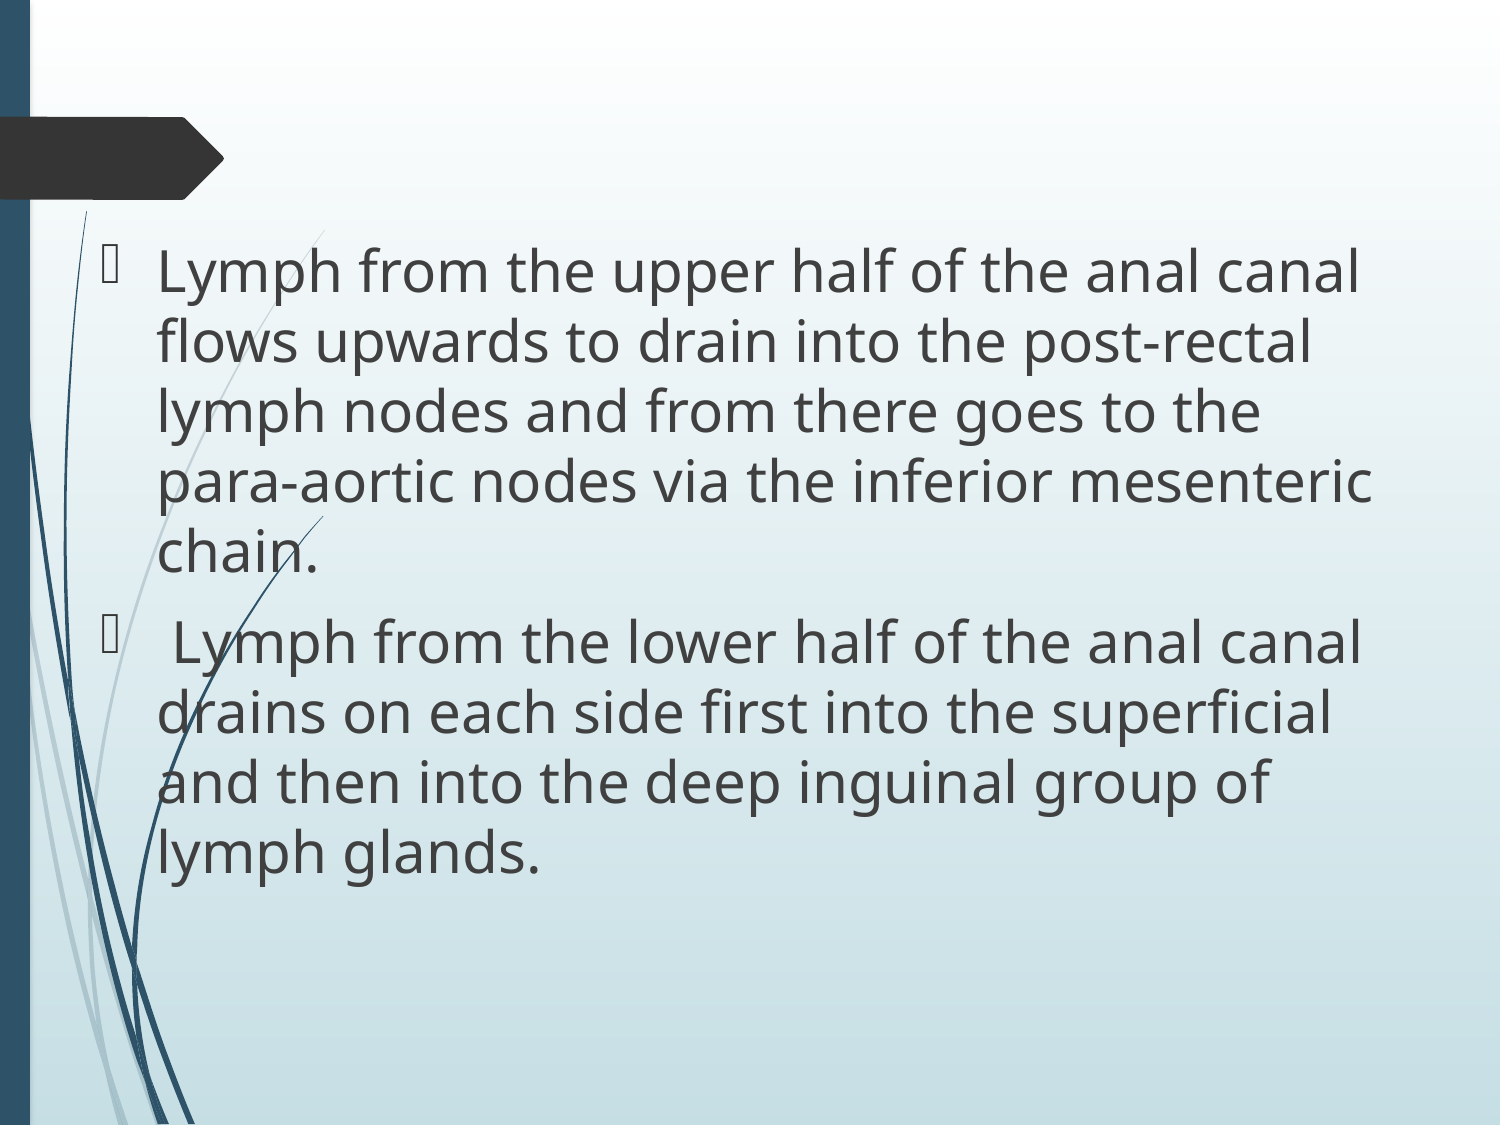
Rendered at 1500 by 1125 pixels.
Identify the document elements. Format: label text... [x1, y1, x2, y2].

list Lymph from the upper half of the anal canal flows upwards to drain into the post-rectal lymph nodes and from there goes to the para-aortic nodes via the inferior mesenteric chain. Lymph from the lower half of the anal canal drains on each side first into the superficial and then into the deep inguinal group of lymph glands. [85, 226, 1400, 1066]
